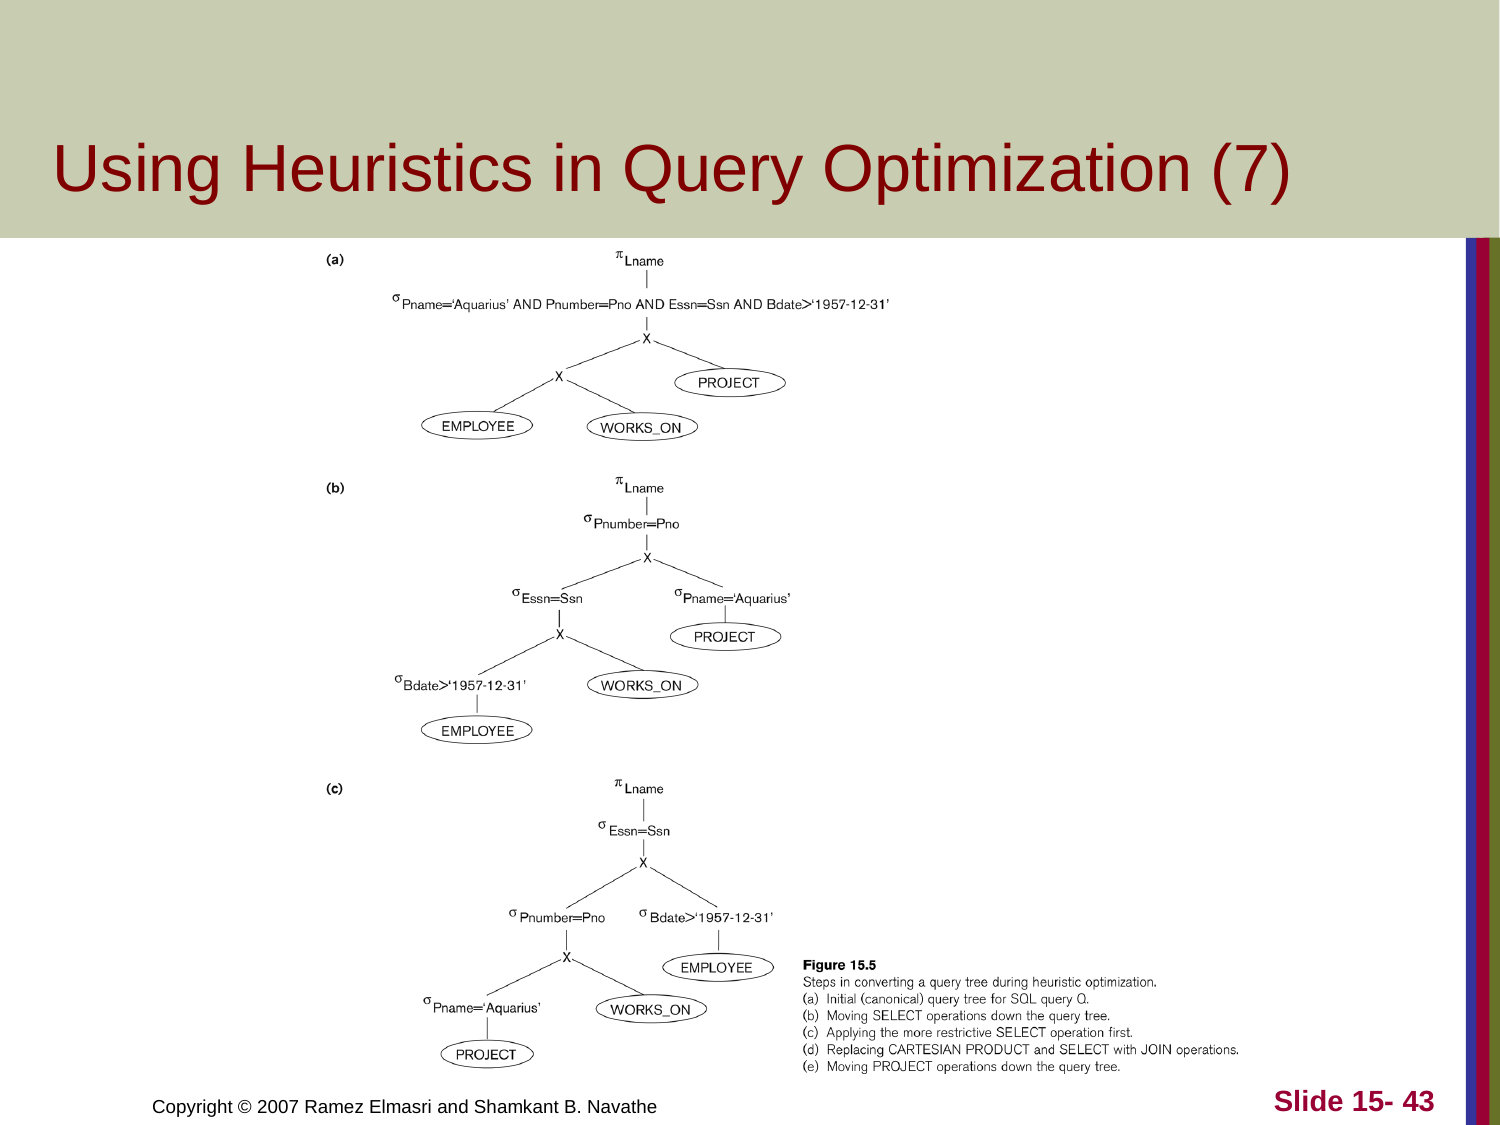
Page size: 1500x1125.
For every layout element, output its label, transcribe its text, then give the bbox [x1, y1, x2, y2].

slide_number Slide 15- 43 [1137, 1050, 1450, 1125]
title Using Heuristics in Query Optimization (7) [37, 49, 1317, 213]
picture [324, 249, 1238, 1074]
